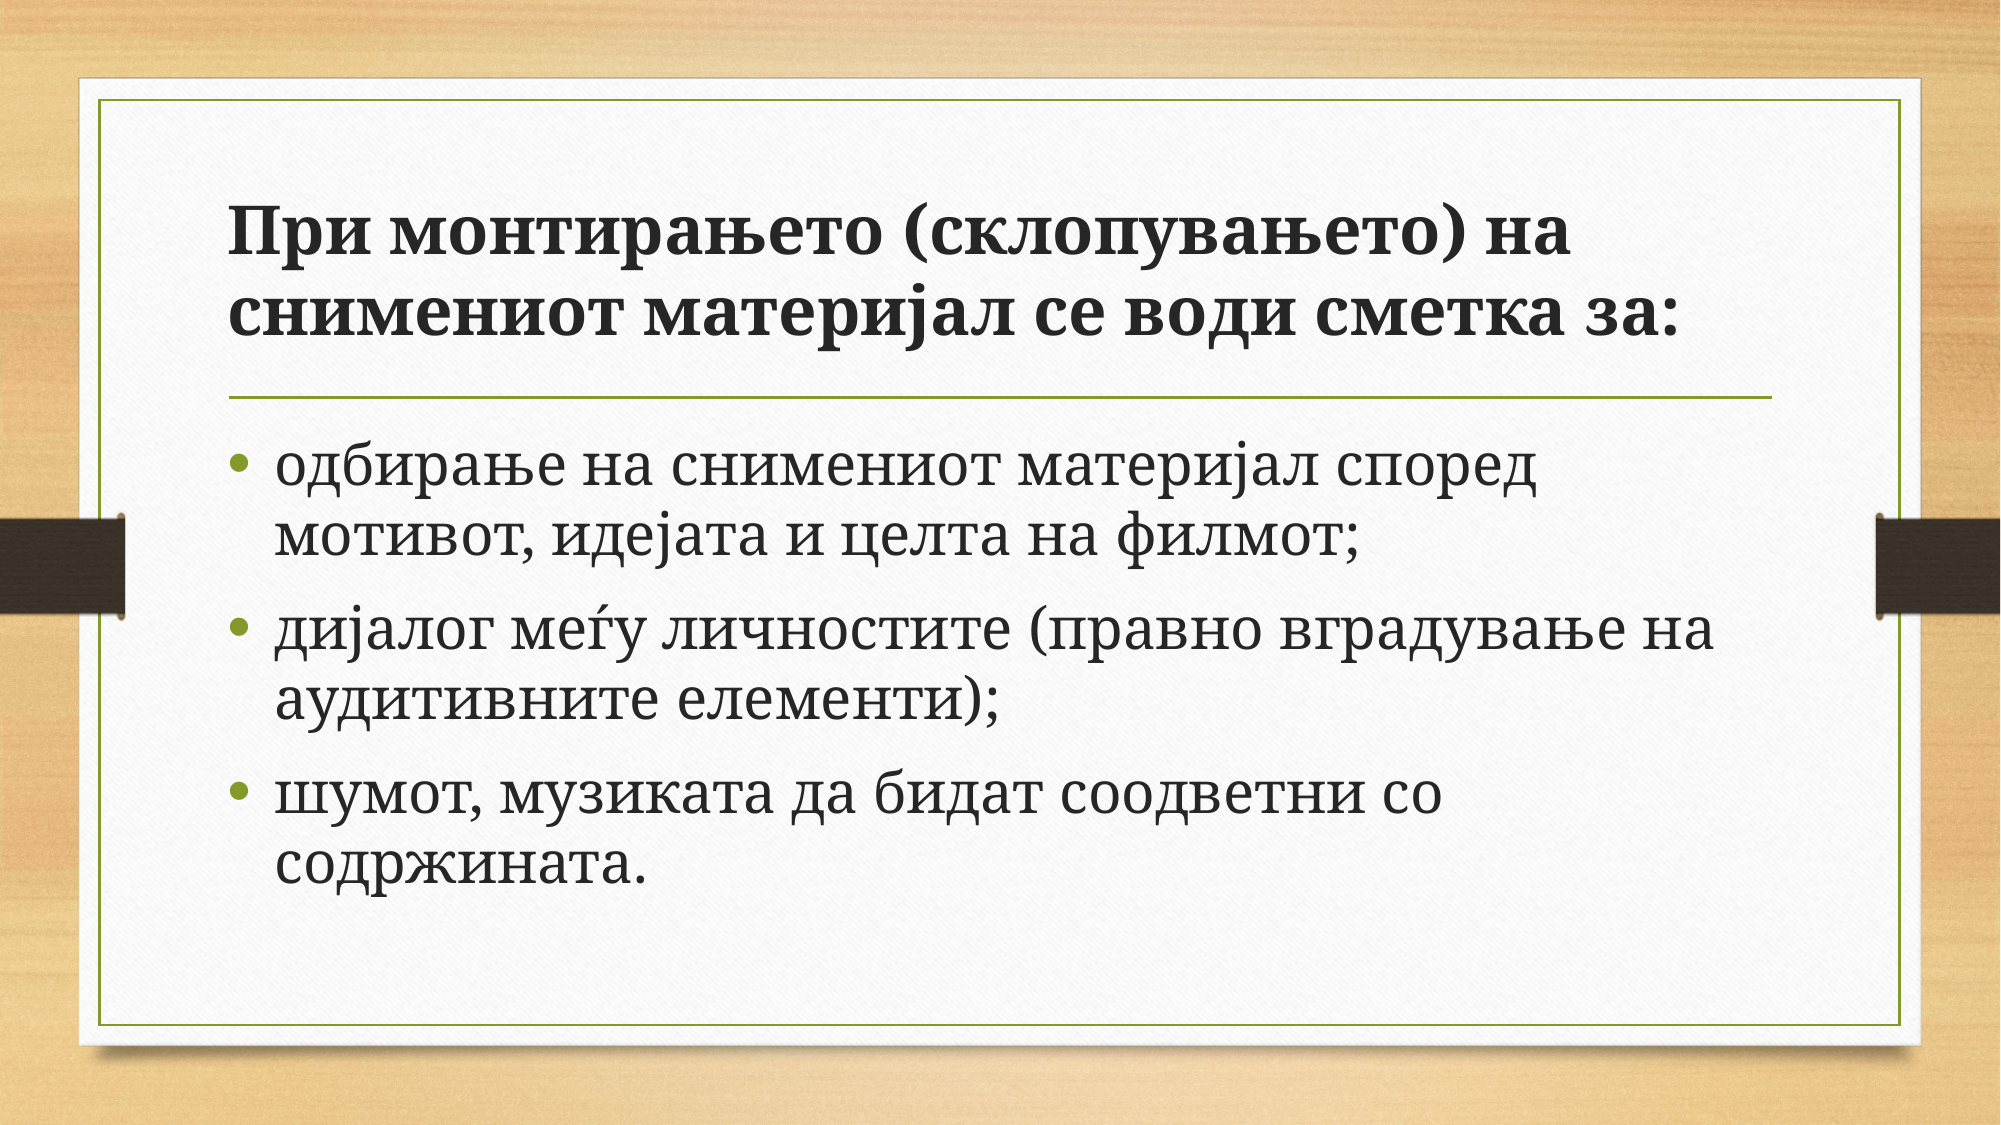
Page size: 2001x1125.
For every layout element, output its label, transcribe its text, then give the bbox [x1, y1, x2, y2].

list одбирање на снимениот материјал според мотивот, идејата и целта на филмот; дијалог меѓу личностите (правно вградување на аудитивните елементи); шумот, музиката да бидат соодветни со содржината. [212, 419, 1788, 964]
title При монтирањето (склопувањето) на снимениот материјал се води сметка за: [212, 161, 1788, 375]
picture [0, 0, 2001, 1125]
